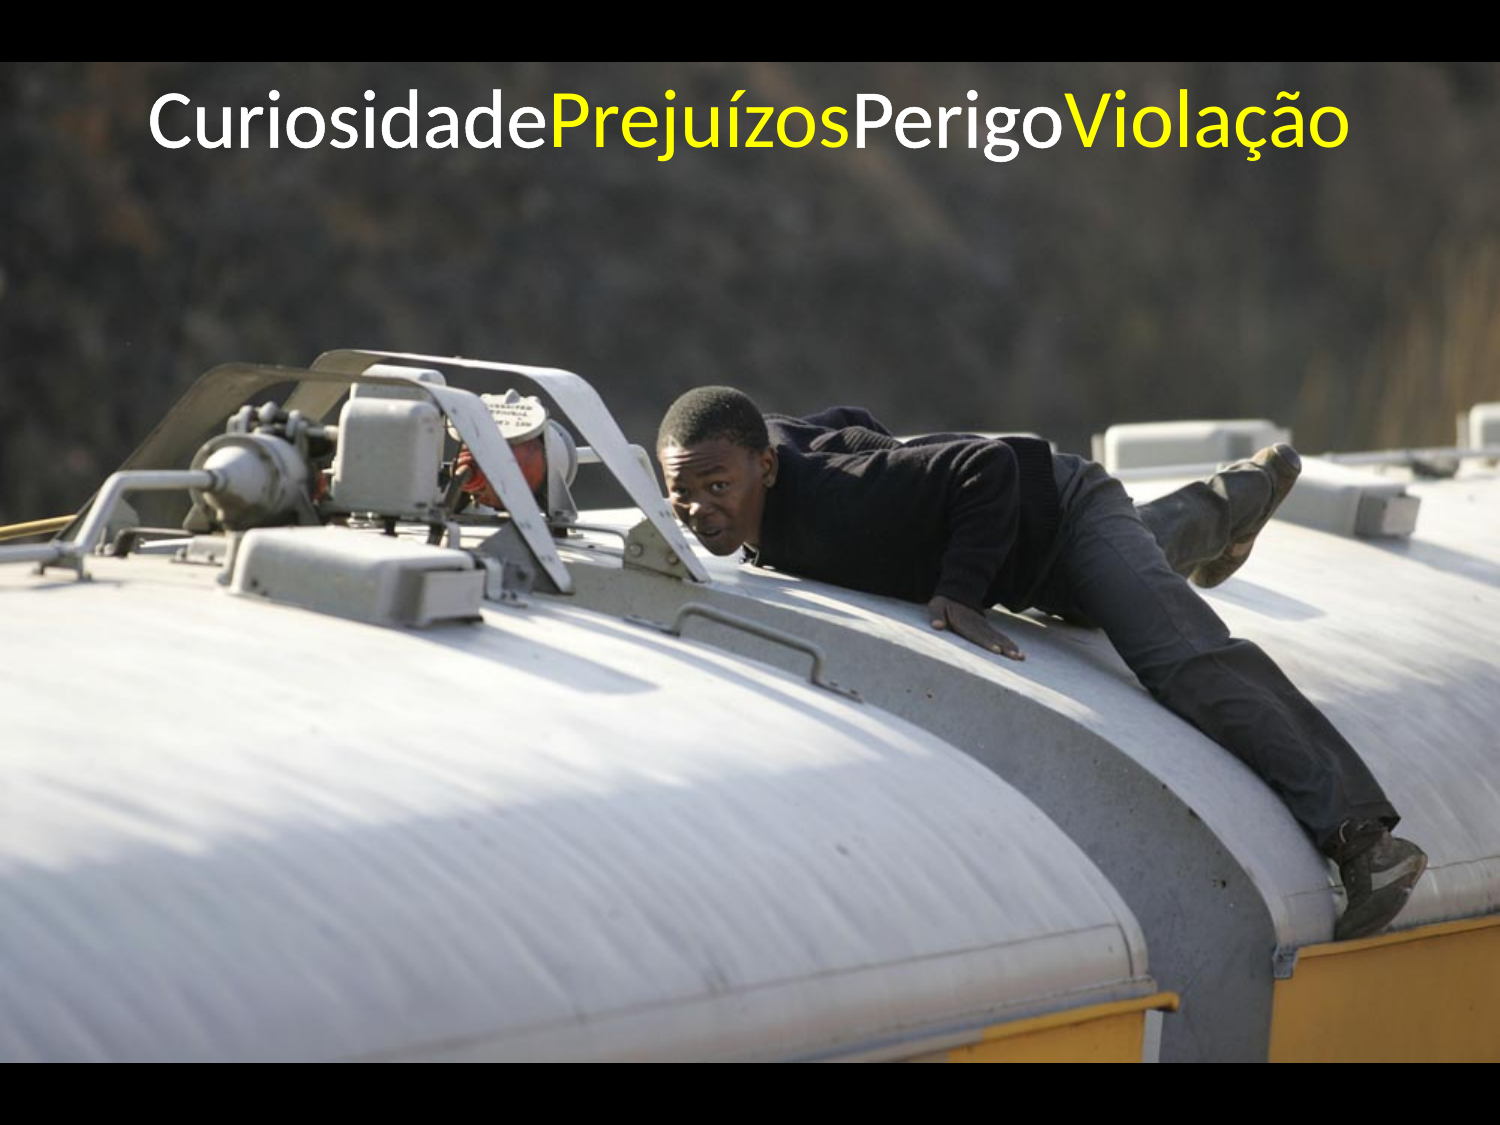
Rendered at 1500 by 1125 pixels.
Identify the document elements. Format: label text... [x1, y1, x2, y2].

text_box CuriosidadePrejuízosPerigoViolação [58, 56, 1442, 60]
picture [0, 61, 1500, 1063]
